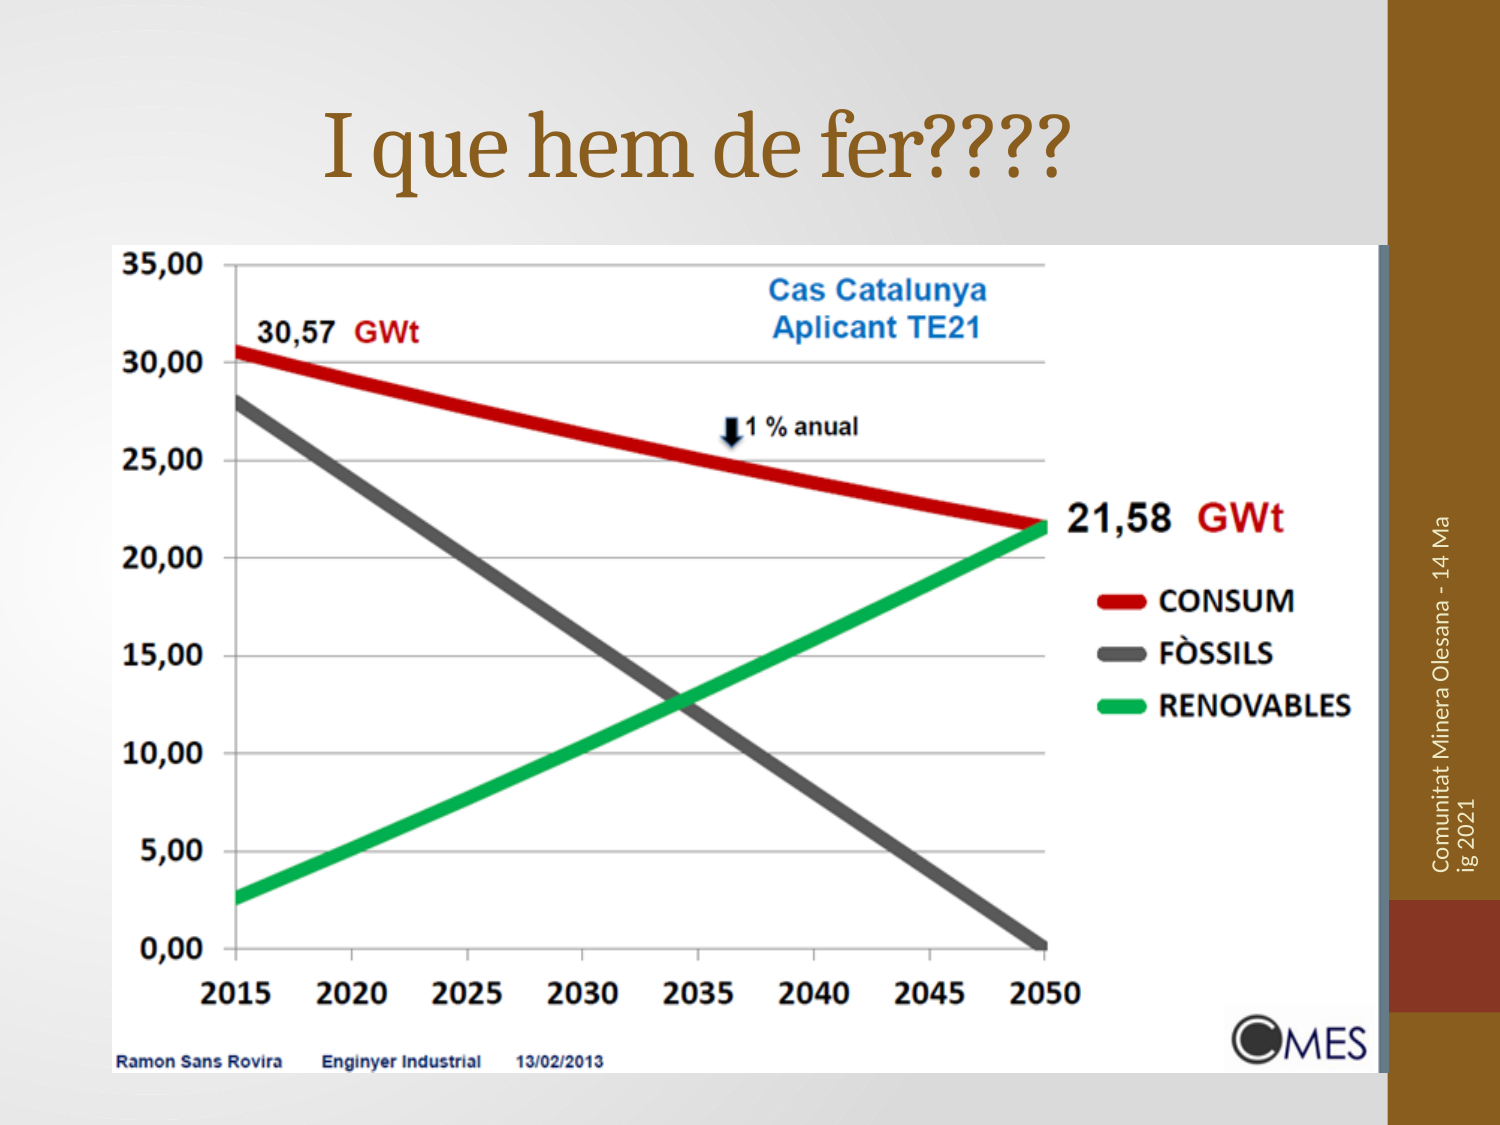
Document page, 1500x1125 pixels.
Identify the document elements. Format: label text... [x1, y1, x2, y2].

picture [111, 245, 1390, 1074]
title I que hem de fer???? [75, 45, 1325, 233]
footer Comunitat Minera Olesana - 14 Maig 2021 [1408, 500, 1469, 889]
